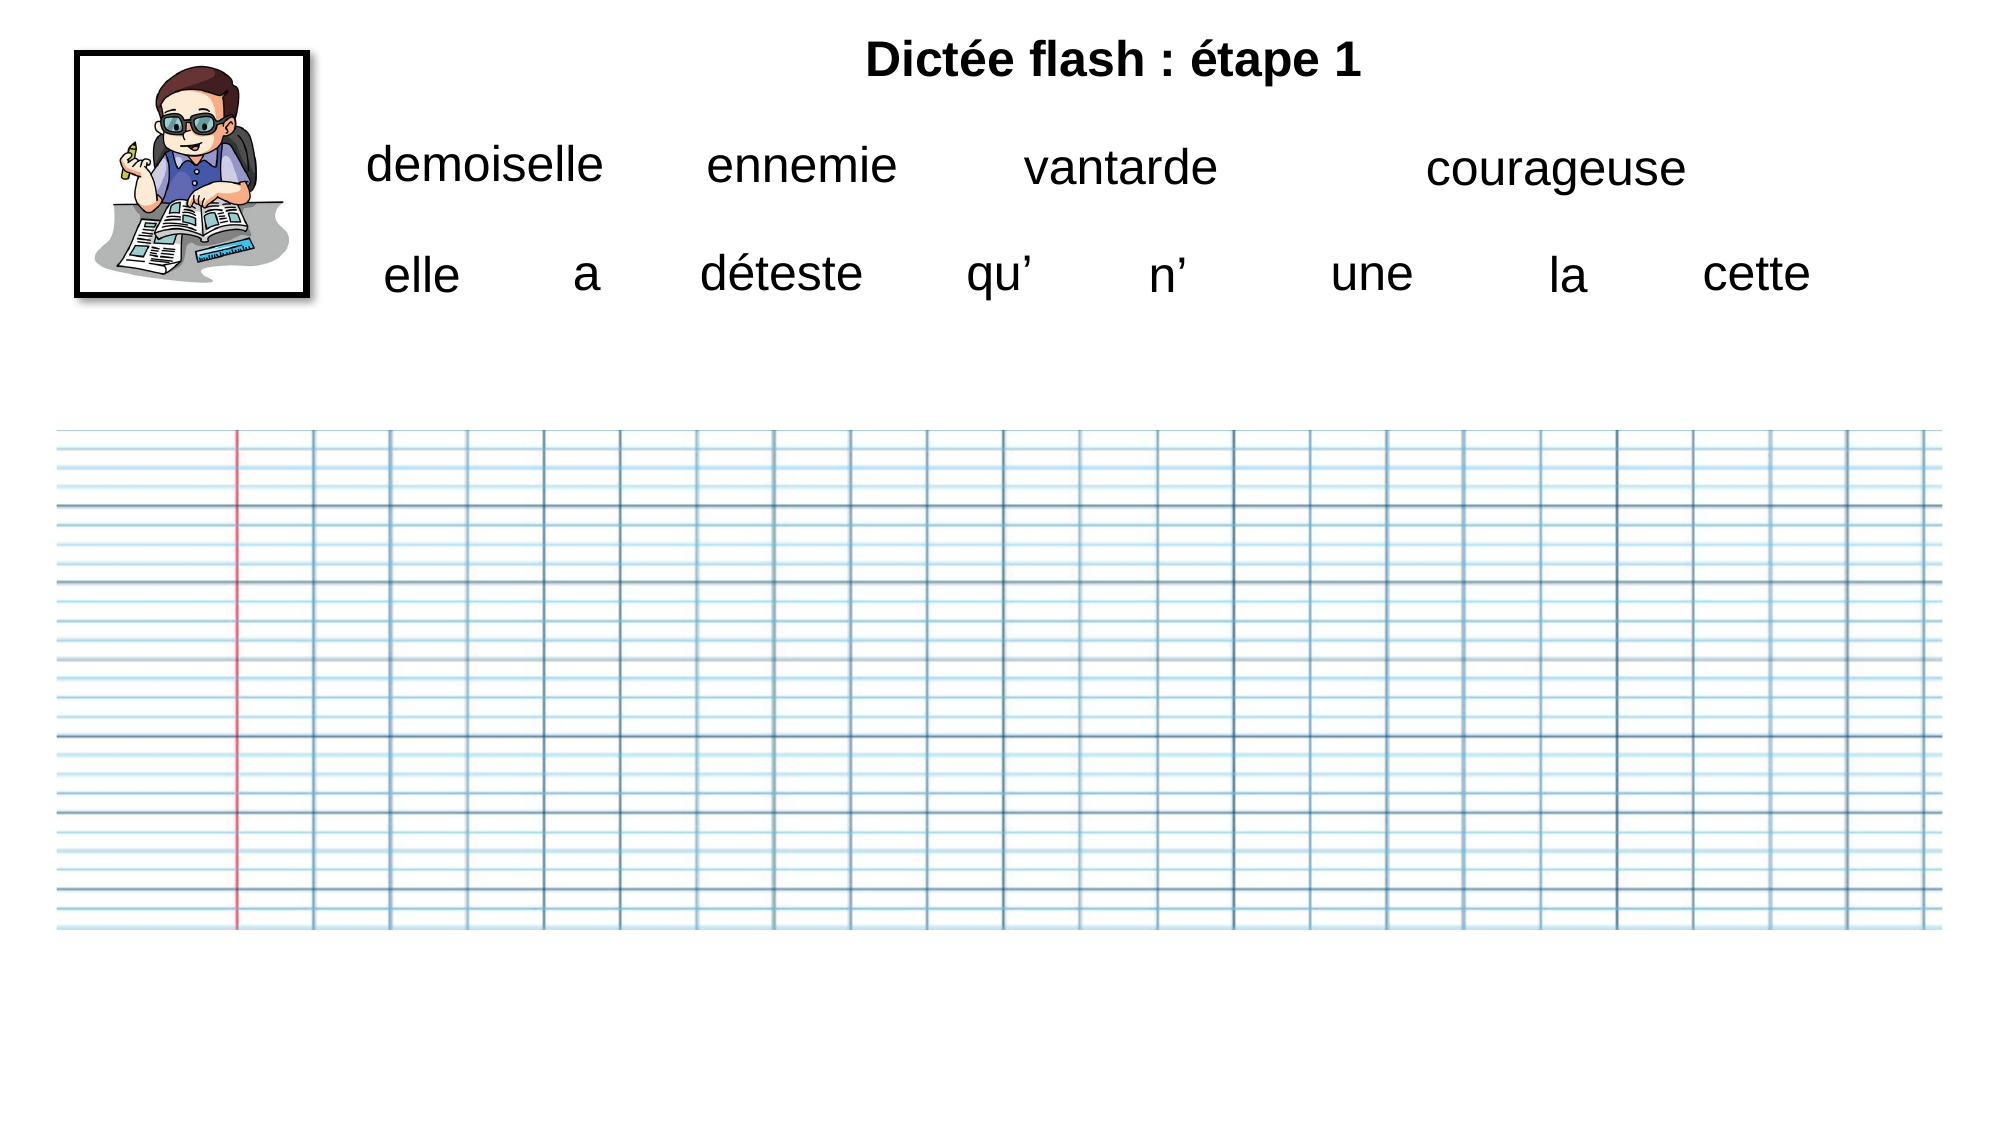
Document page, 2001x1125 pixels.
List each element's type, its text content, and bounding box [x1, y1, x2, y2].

text_box une [1290, 233, 1455, 308]
text_box a [515, 233, 659, 308]
text_box vantarde [999, 126, 1243, 202]
text_box elle [350, 235, 494, 311]
text_box n’ [1118, 235, 1217, 310]
text_box Dictée flash : étape 1 [666, 18, 1562, 94]
text_box demoiselle [347, 124, 623, 199]
text_box courageuse [1398, 127, 1715, 203]
picture [56, 430, 1943, 930]
text_box cette [1681, 233, 1833, 308]
text_box qu’ [936, 233, 1063, 308]
text_box la [1496, 235, 1640, 310]
picture [80, 55, 304, 293]
text_box déteste [660, 233, 904, 308]
text_box ennemie [680, 125, 924, 201]
